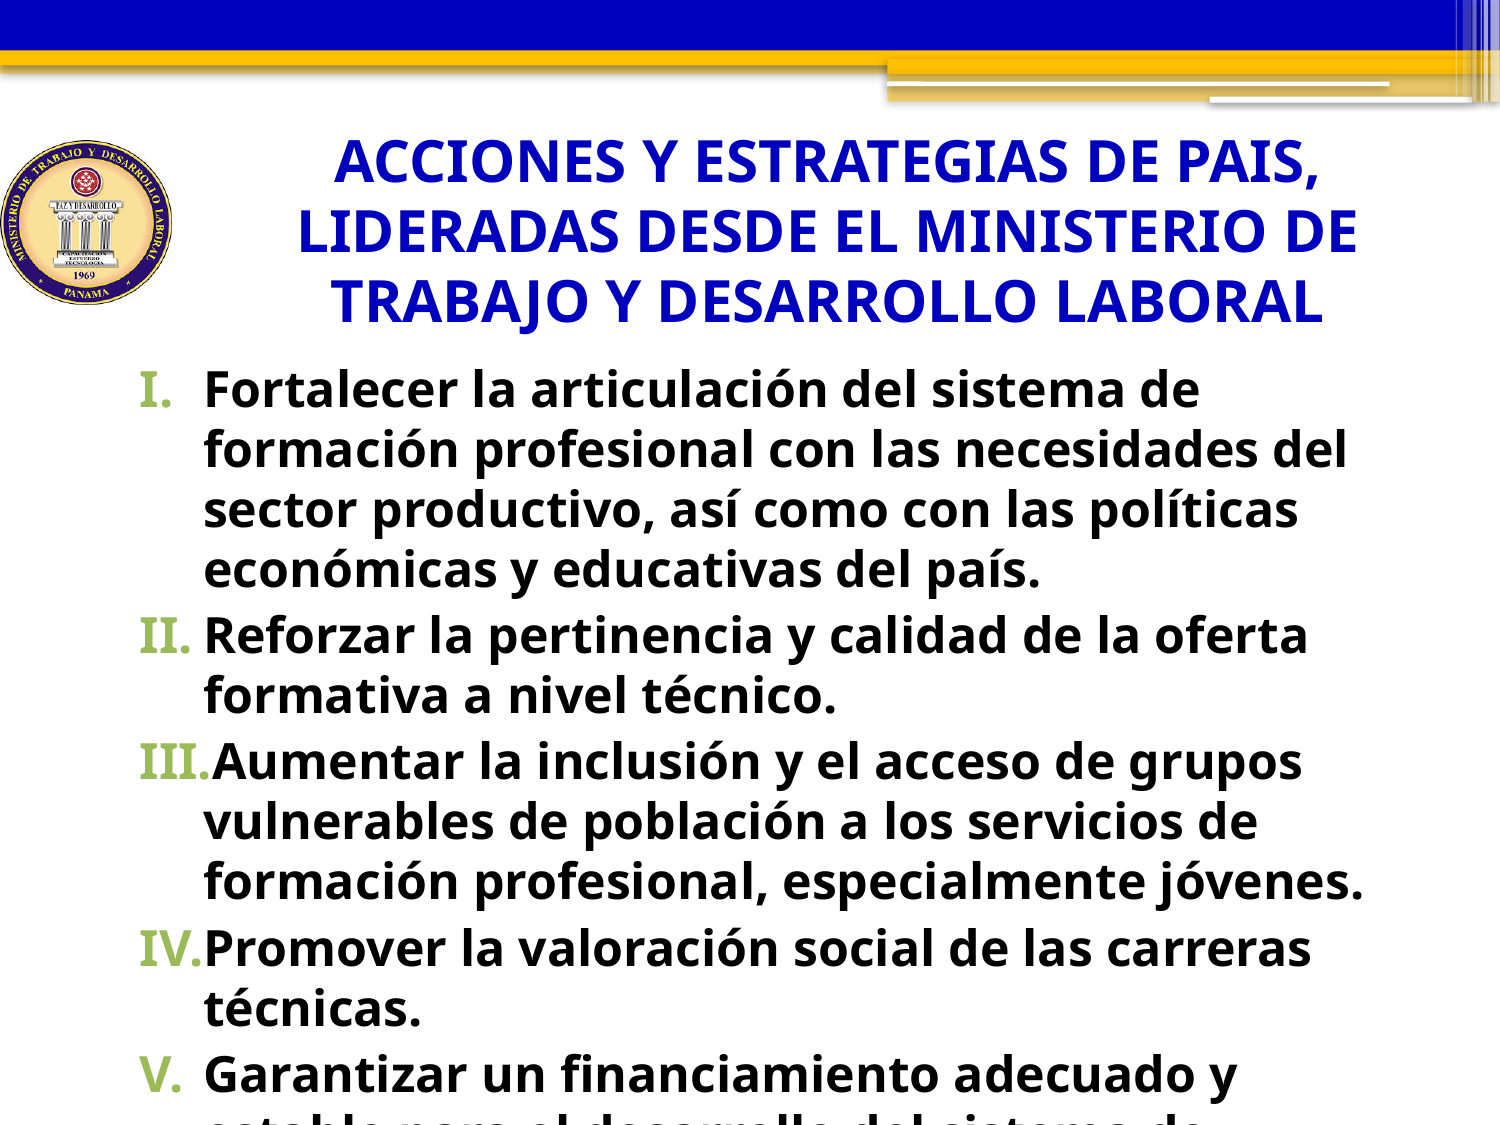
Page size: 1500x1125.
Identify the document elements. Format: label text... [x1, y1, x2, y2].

title ACCIONES Y ESTRATEGIAS DE PAIS, LIDERADAS DESDE EL MINISTERIO DE TRABAJO Y DESARROLLO LABORAL [177, 172, 1484, 286]
picture [0, 140, 172, 306]
list Fortalecer la articulación del sistema de formación profesional con las necesidades del sector productivo, así como con las políticas económicas y educativas del país. Reforzar la pertinencia y calidad de la oferta formativa a nivel técnico. Aumentar la inclusión y el acceso de grupos vulnerables de población a los servicios de formación profesional, especialmente jóvenes. Promover la valoración social de las carreras técnicas. Garantizar un financiamiento adecuado y estable para el desarrollo del sistema de formación profesional. [125, 349, 1442, 966]
